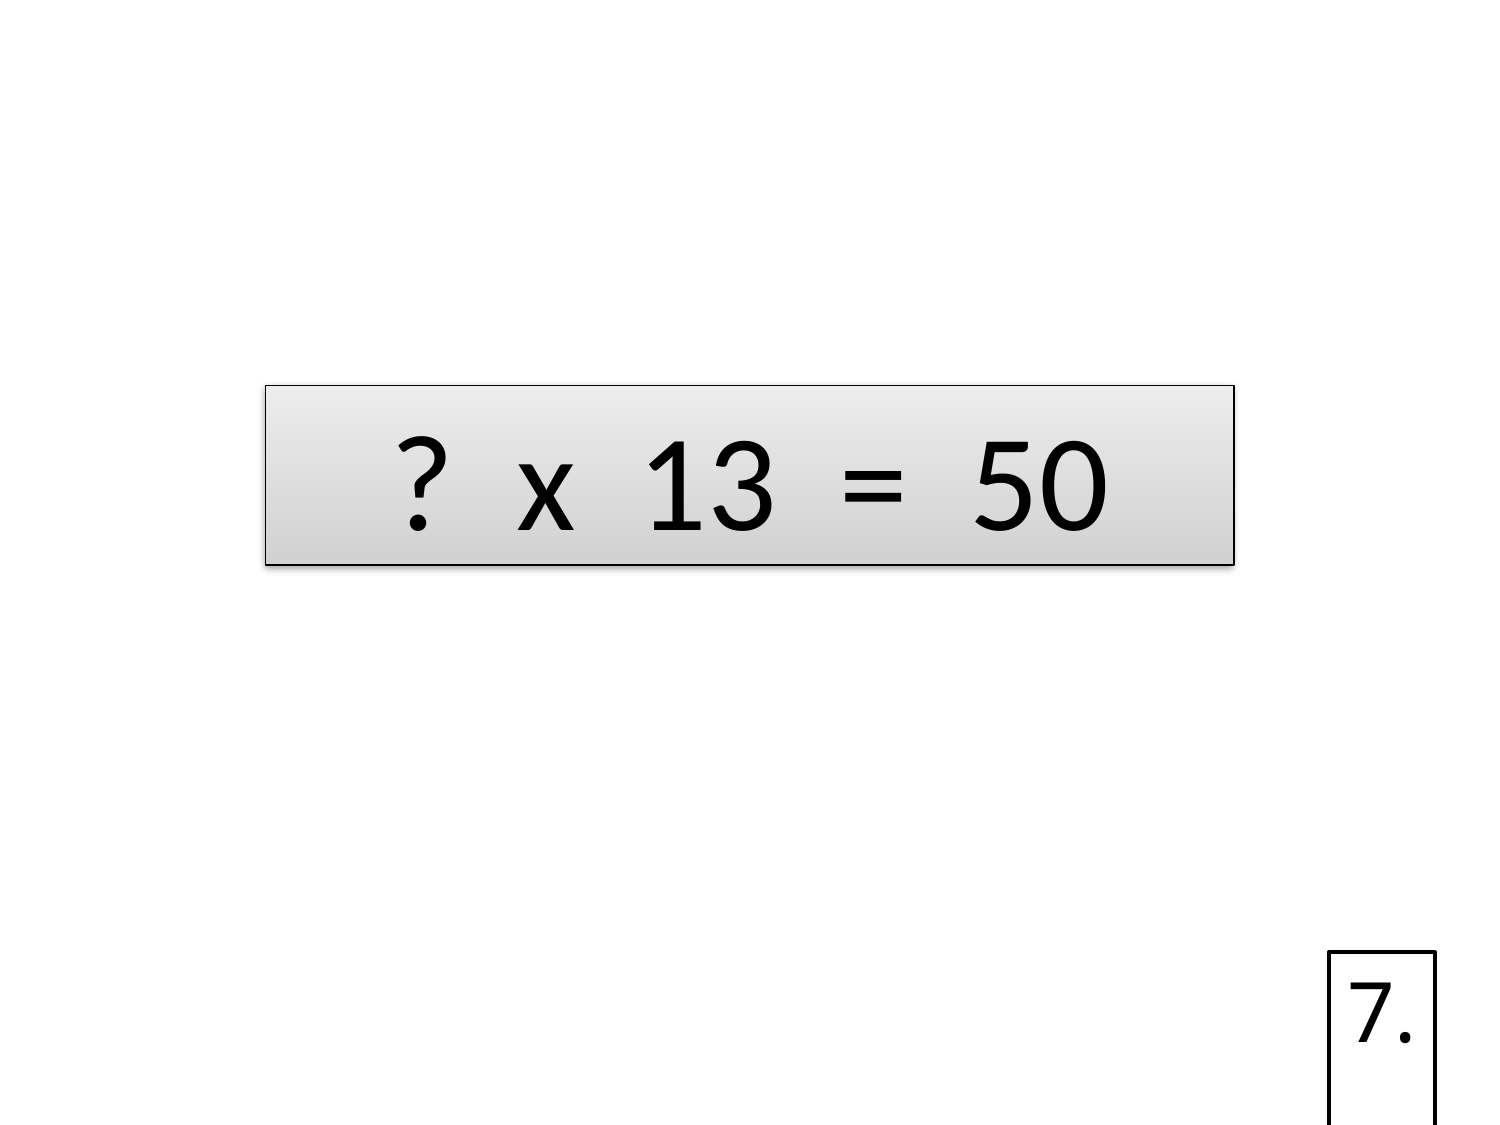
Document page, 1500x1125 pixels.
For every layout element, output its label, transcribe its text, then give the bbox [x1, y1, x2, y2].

text_box 7. [1327, 950, 1437, 1125]
text_box ? x 13 = 50 [265, 385, 1235, 566]
